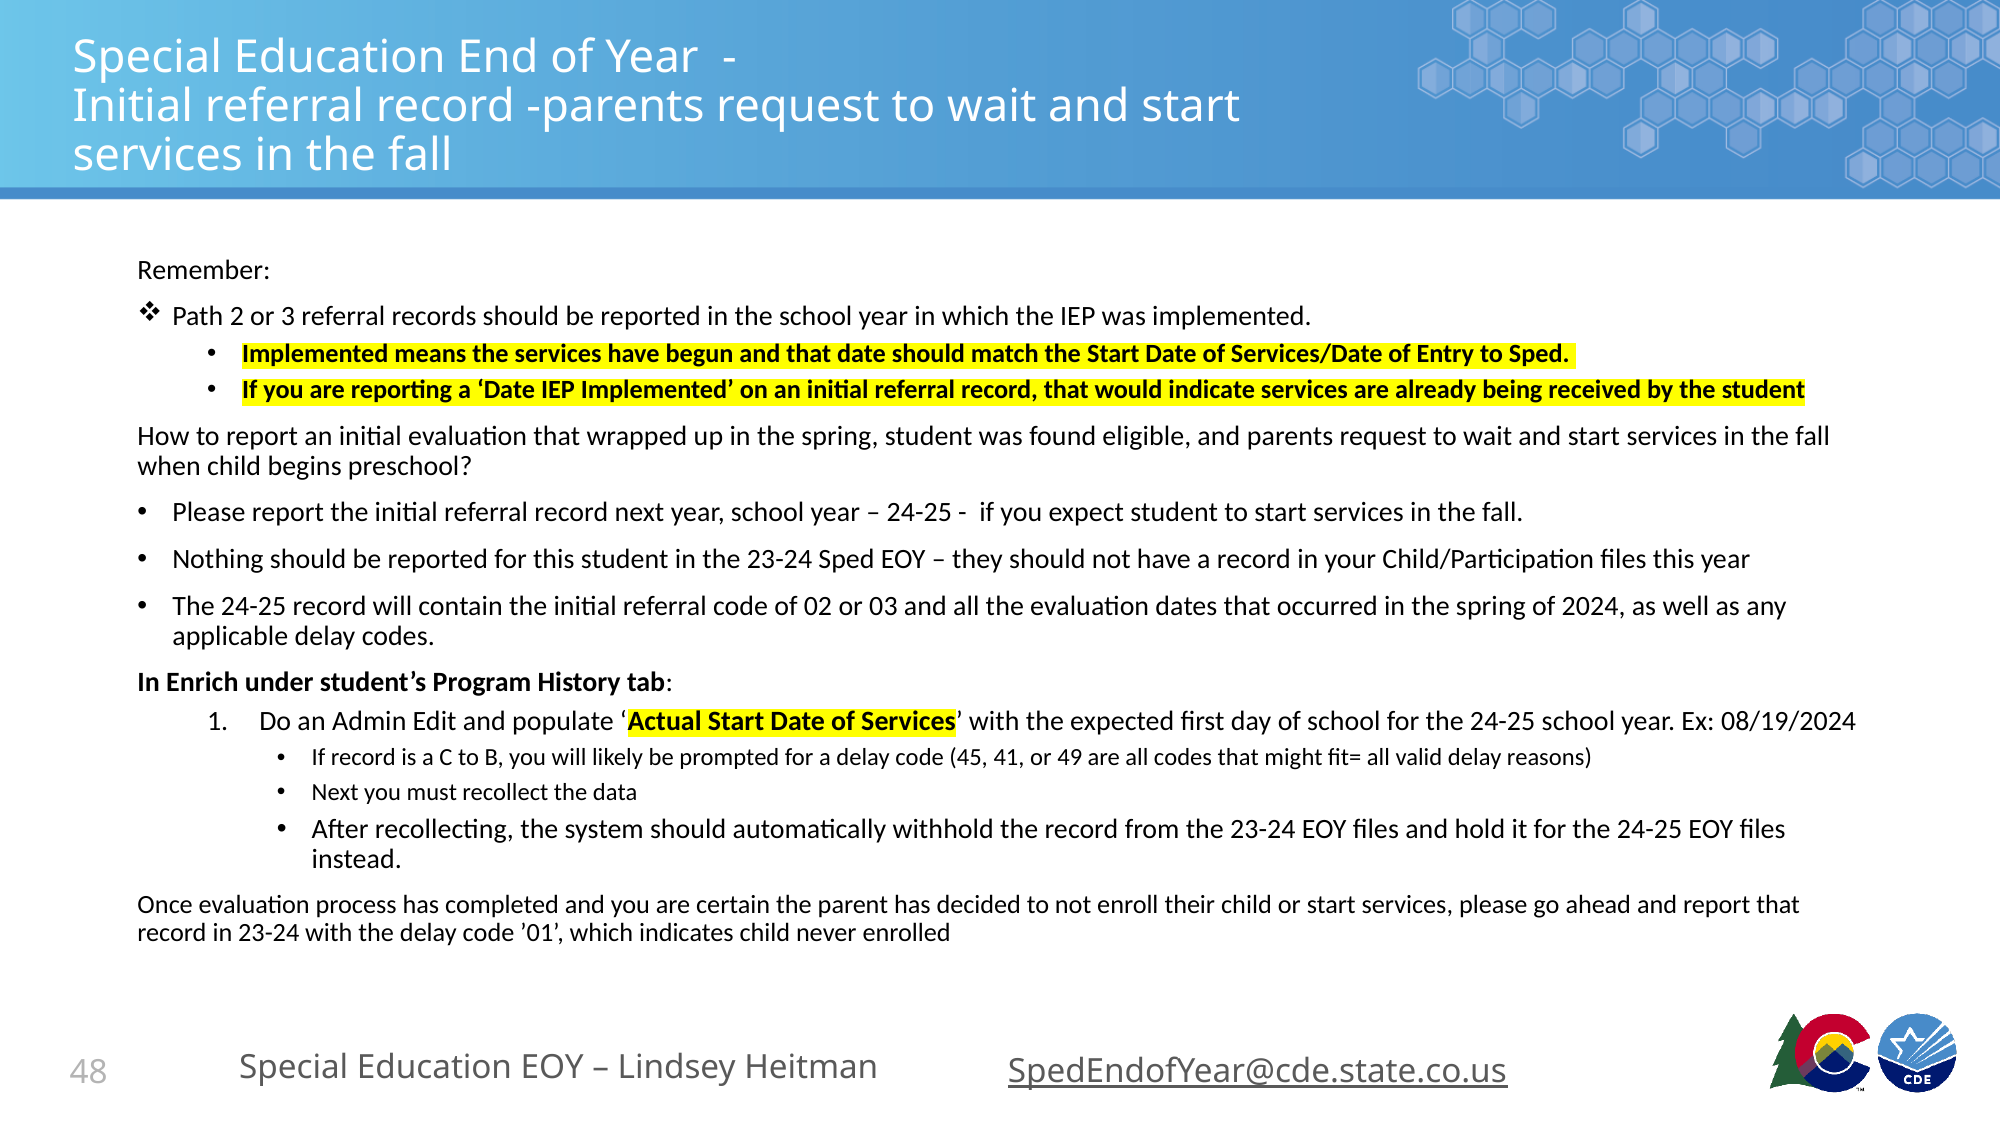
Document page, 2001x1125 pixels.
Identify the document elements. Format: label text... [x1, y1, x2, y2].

picture [1768, 1012, 1957, 1093]
slide_number 48 [54, 1042, 191, 1103]
list Remember: Path 2 or 3 referral records should be reported in the school year in which the IEP was implemented. Implemented means the services have begun and that date should match the Start Date of Services/Date of Entry to Sped. If you are reporting a ‘Date IEP Implemented’ on an initial referral record, that would indicate services are already being received by the student How to report an initial evaluation that wrapped up in the spring, student was found eligible, and parents request to wait and start services in the fall when child begins preschool? Please report the initial referral record next year, school year – 24-25 - if you expect student to start services in the fall. Nothing should be reported for this student in the 23-24 Sped EOY – they should not have a record in your Child/Participation files this year The 24-25 record will contain the initial referral code of 02 or 03 and all the evaluation dates that occurred in the spring of 2024, as well as any applicable delay codes. In Enrich under student’s Program History tab: Do an Admin Edit and populate ‘Actual Start Date of Services’ with the expected first day of school for the 24-25 school year. Ex: 08/19/2024 If record is a C to B, you will likely be prompted for a delay code (45, 41, or 49 are all codes that might fit= all valid delay reasons) Next you must recollect the data After recollecting, the system should automatically withhold the record from the 23-24 EOY files and hold it for the 24-25 EOY files instead. Once evaluation process has completed and you are certain the parent has decided to not enroll their child or start services, please go ahead and report that record in 23-24 with the delay code ’01’, which indicates child never enrolled [137, 254, 1863, 969]
title Special Education End of Year - Initial referral record -parents request to wait and start services in the fall [72, 33, 1396, 182]
list SpedEndofYear@cde.state.co.us [992, 1042, 1714, 1103]
picture [0, 0, 2000, 200]
list Special Education EOY – Lindsey Heitman [224, 1042, 960, 1103]
